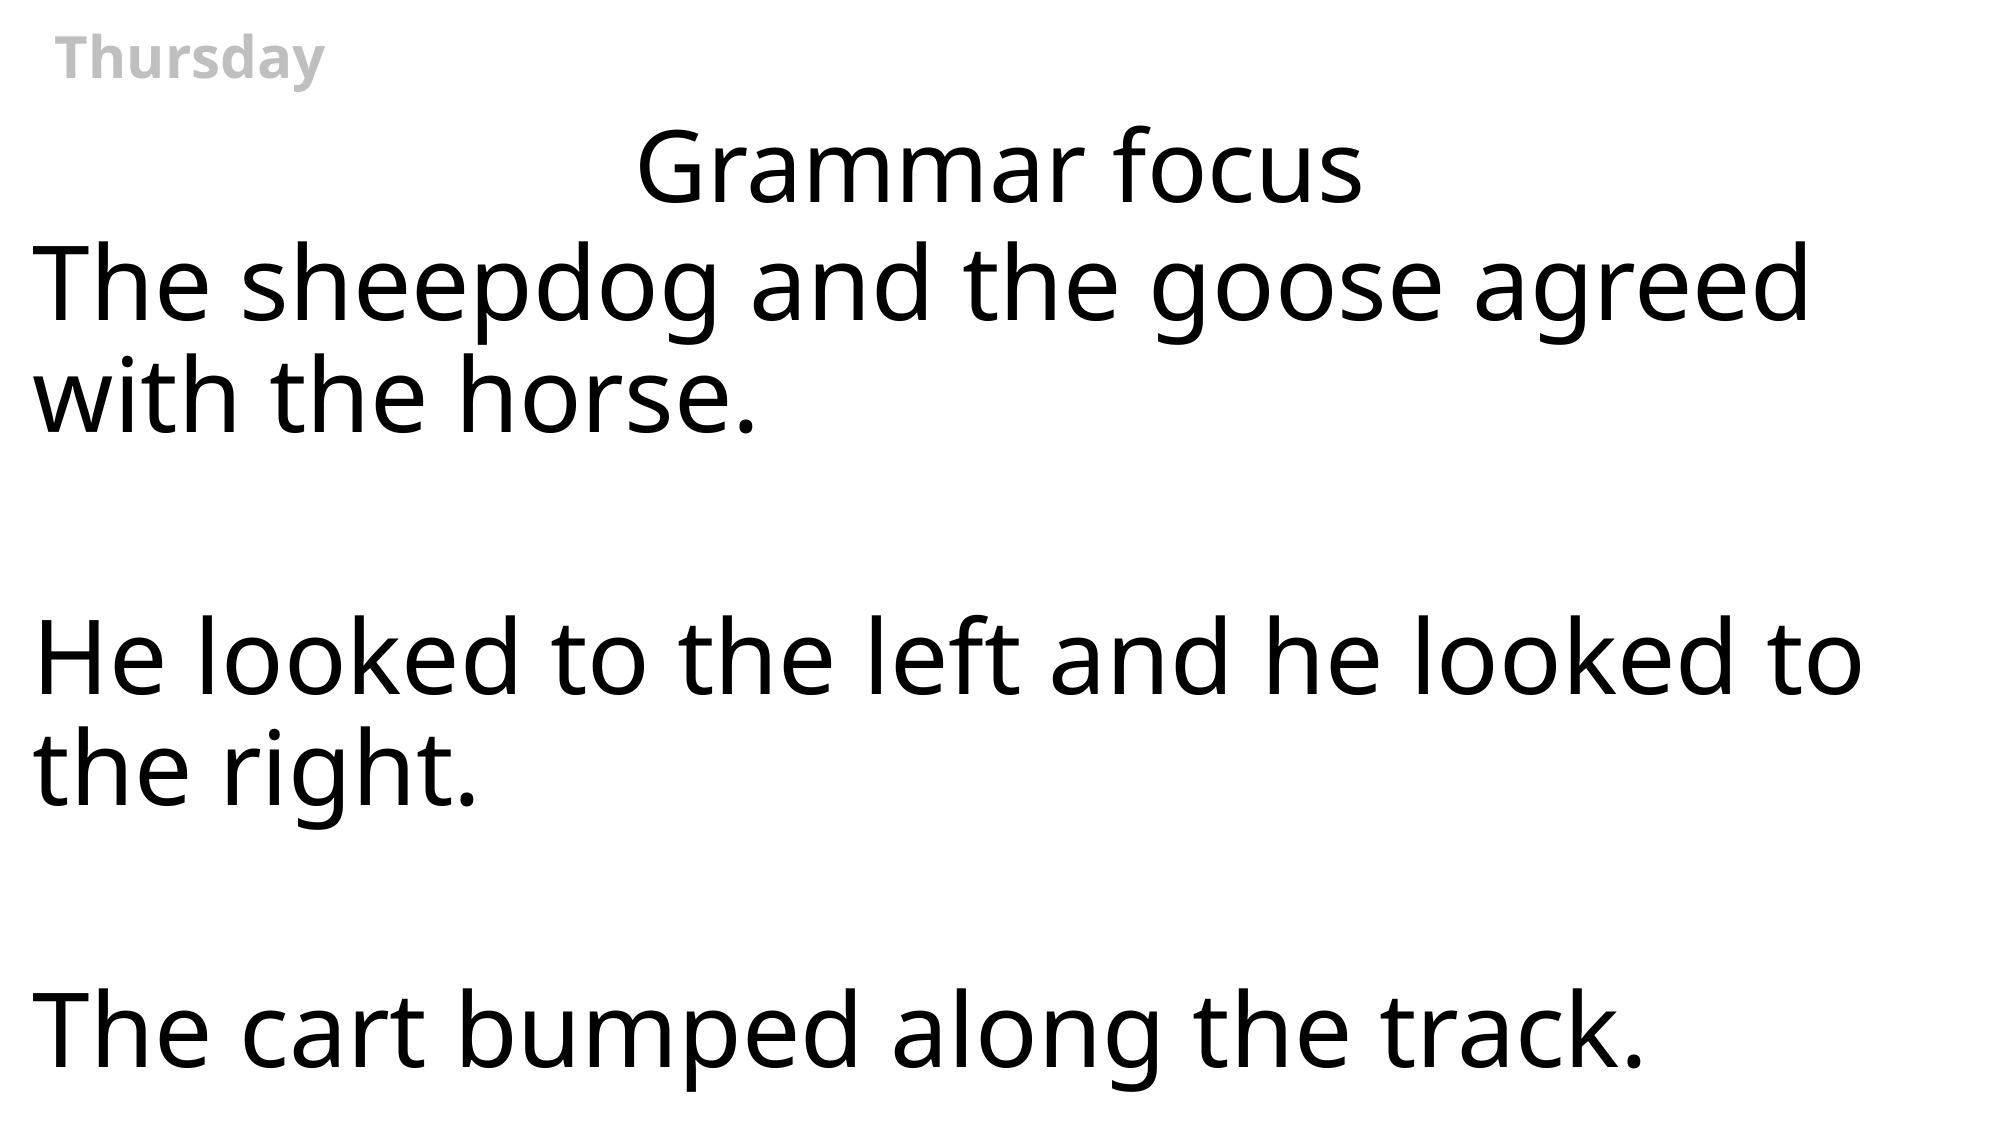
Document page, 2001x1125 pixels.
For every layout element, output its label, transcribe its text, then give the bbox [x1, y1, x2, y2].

title Grammar focus [137, 61, 1863, 223]
list The sheepdog and the goose agreed with the horse. He looked to the left and he looked to the right. The cart bumped along the track. [18, 223, 1942, 1104]
text_box Thursday [39, 21, 1765, 100]
